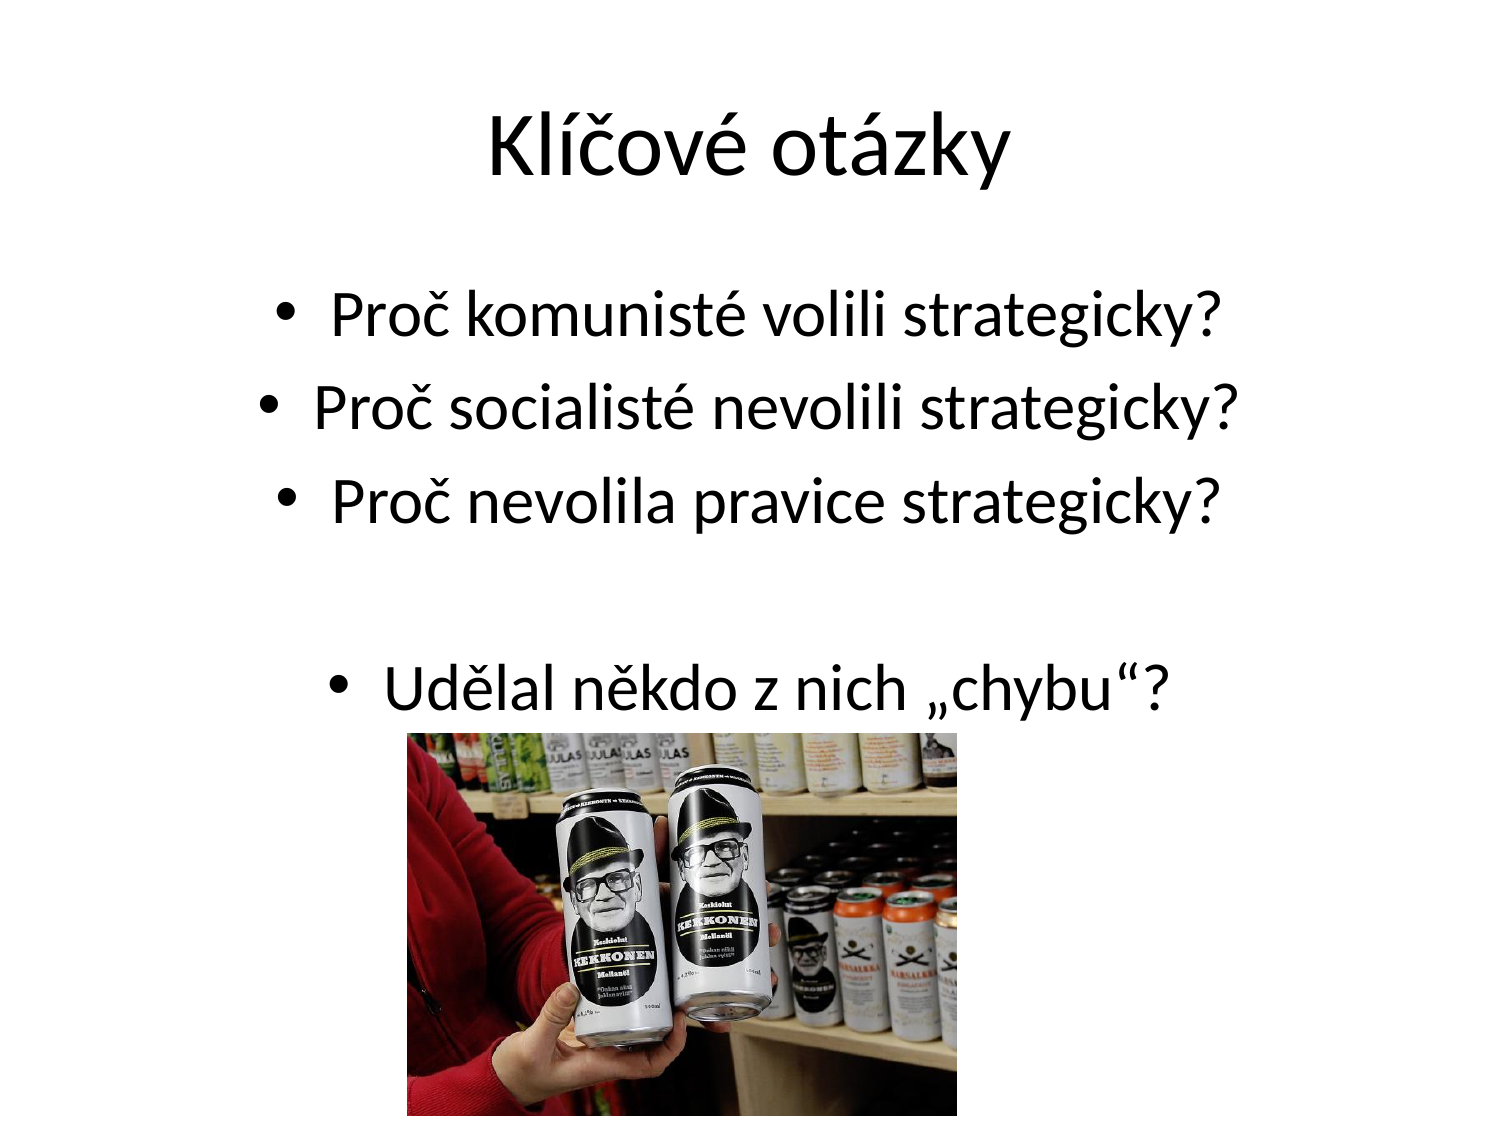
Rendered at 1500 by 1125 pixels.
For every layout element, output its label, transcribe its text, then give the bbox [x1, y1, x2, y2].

title Klíčové otázky [75, 45, 1425, 233]
list Proč komunisté volili strategicky? Proč socialisté nevolili strategicky? Proč nevolila pravice strategicky? Udělal někdo z nich „chybu“? [75, 262, 1425, 1005]
picture [407, 733, 957, 1116]
